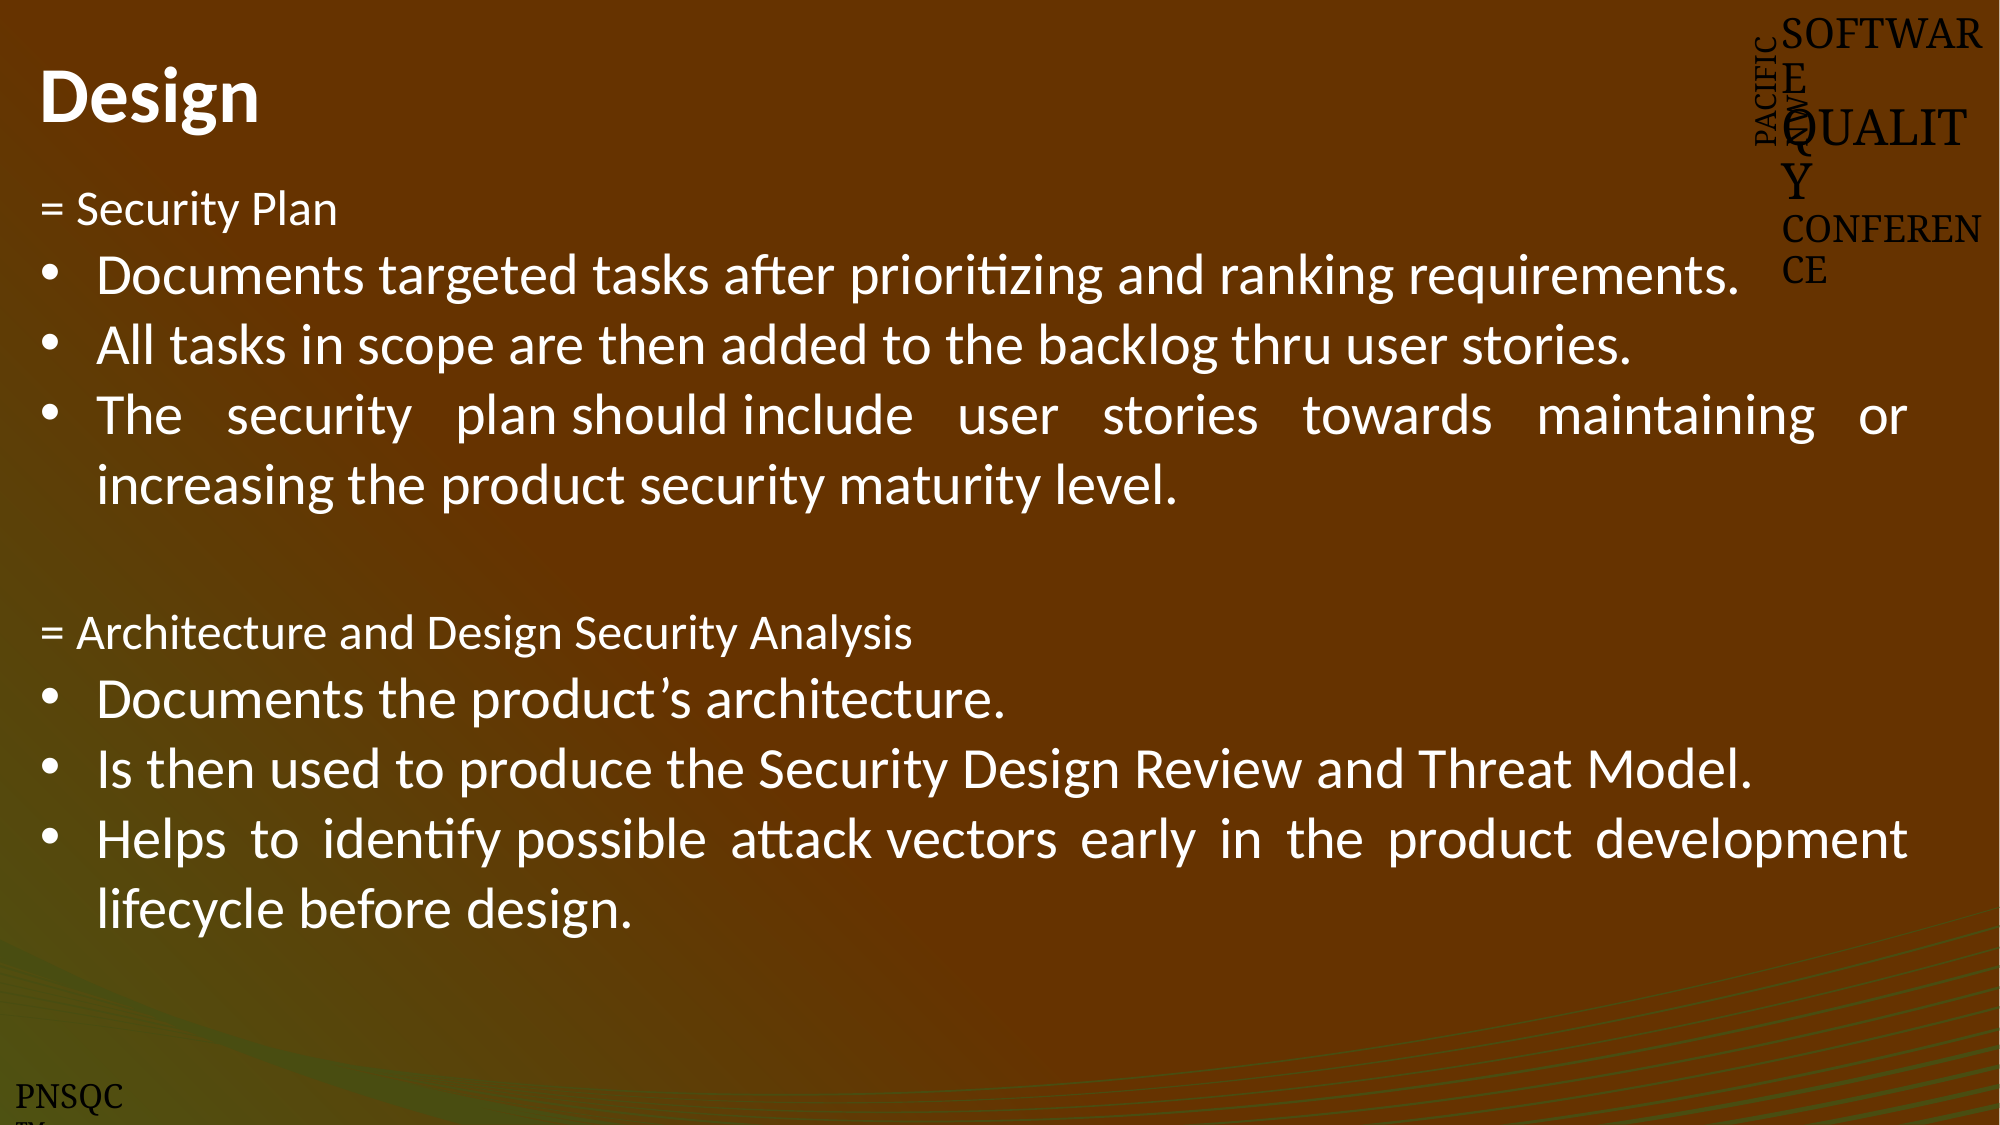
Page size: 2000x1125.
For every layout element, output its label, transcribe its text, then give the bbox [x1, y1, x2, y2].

title Design [24, 12, 1525, 148]
text_box SOFTWARE QUALITY CONFERENCE [1781, 12, 1986, 154]
text_box PNSQC ™ [0, 1068, 163, 1125]
text_box PACIFIC NW [1751, 9, 1783, 148]
text_box = Security Plan Documents targeted tasks after prioritizing and ranking requirements. All tasks in scope are then added to the backlog thru user stories. The security plan should include user stories towards maintaining or increasing the product security maturity level. = Architecture and Design Security Analysis Documents the product’s architecture. Is then used to produce the Security Design Review and Threat Model. Helps to identify possible attack vectors early in the product development lifecycle before design. [24, 174, 1925, 956]
